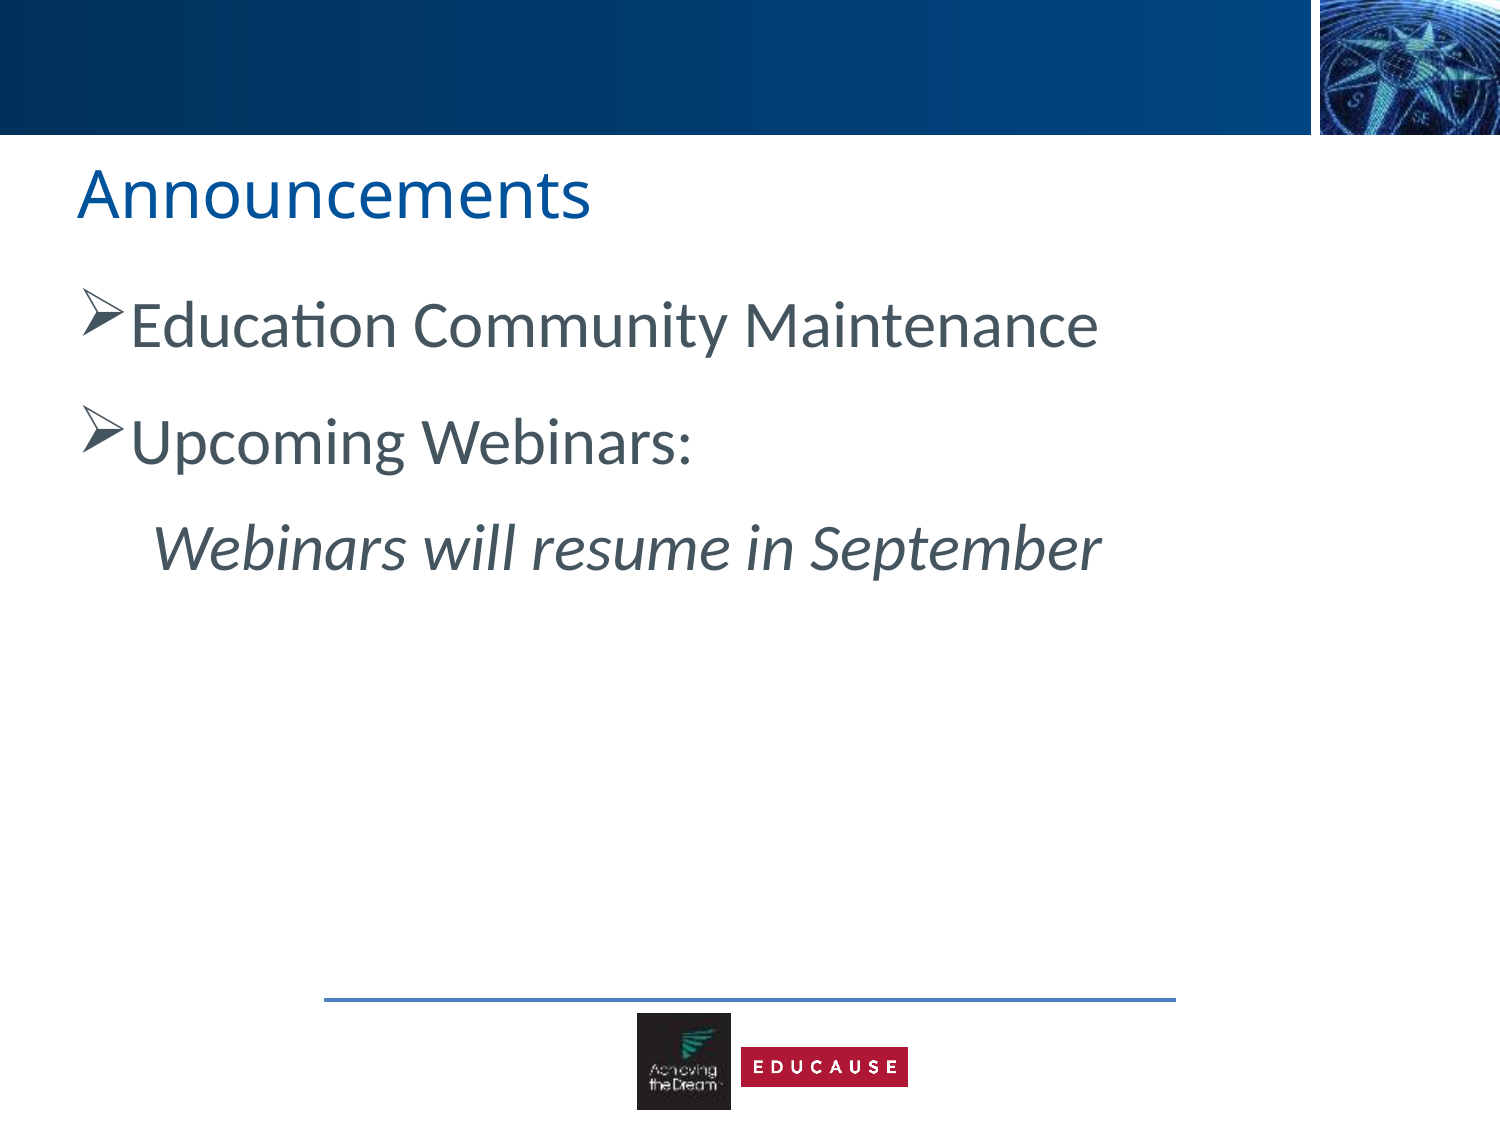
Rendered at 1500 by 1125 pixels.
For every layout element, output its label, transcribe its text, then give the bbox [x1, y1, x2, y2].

picture [1320, 0, 1500, 135]
picture [637, 1013, 731, 1110]
title Announcements [62, 135, 1438, 257]
picture [741, 1047, 908, 1087]
list Education Community Maintenance Upcoming Webinars: Webinars will resume in September [62, 257, 1438, 988]
